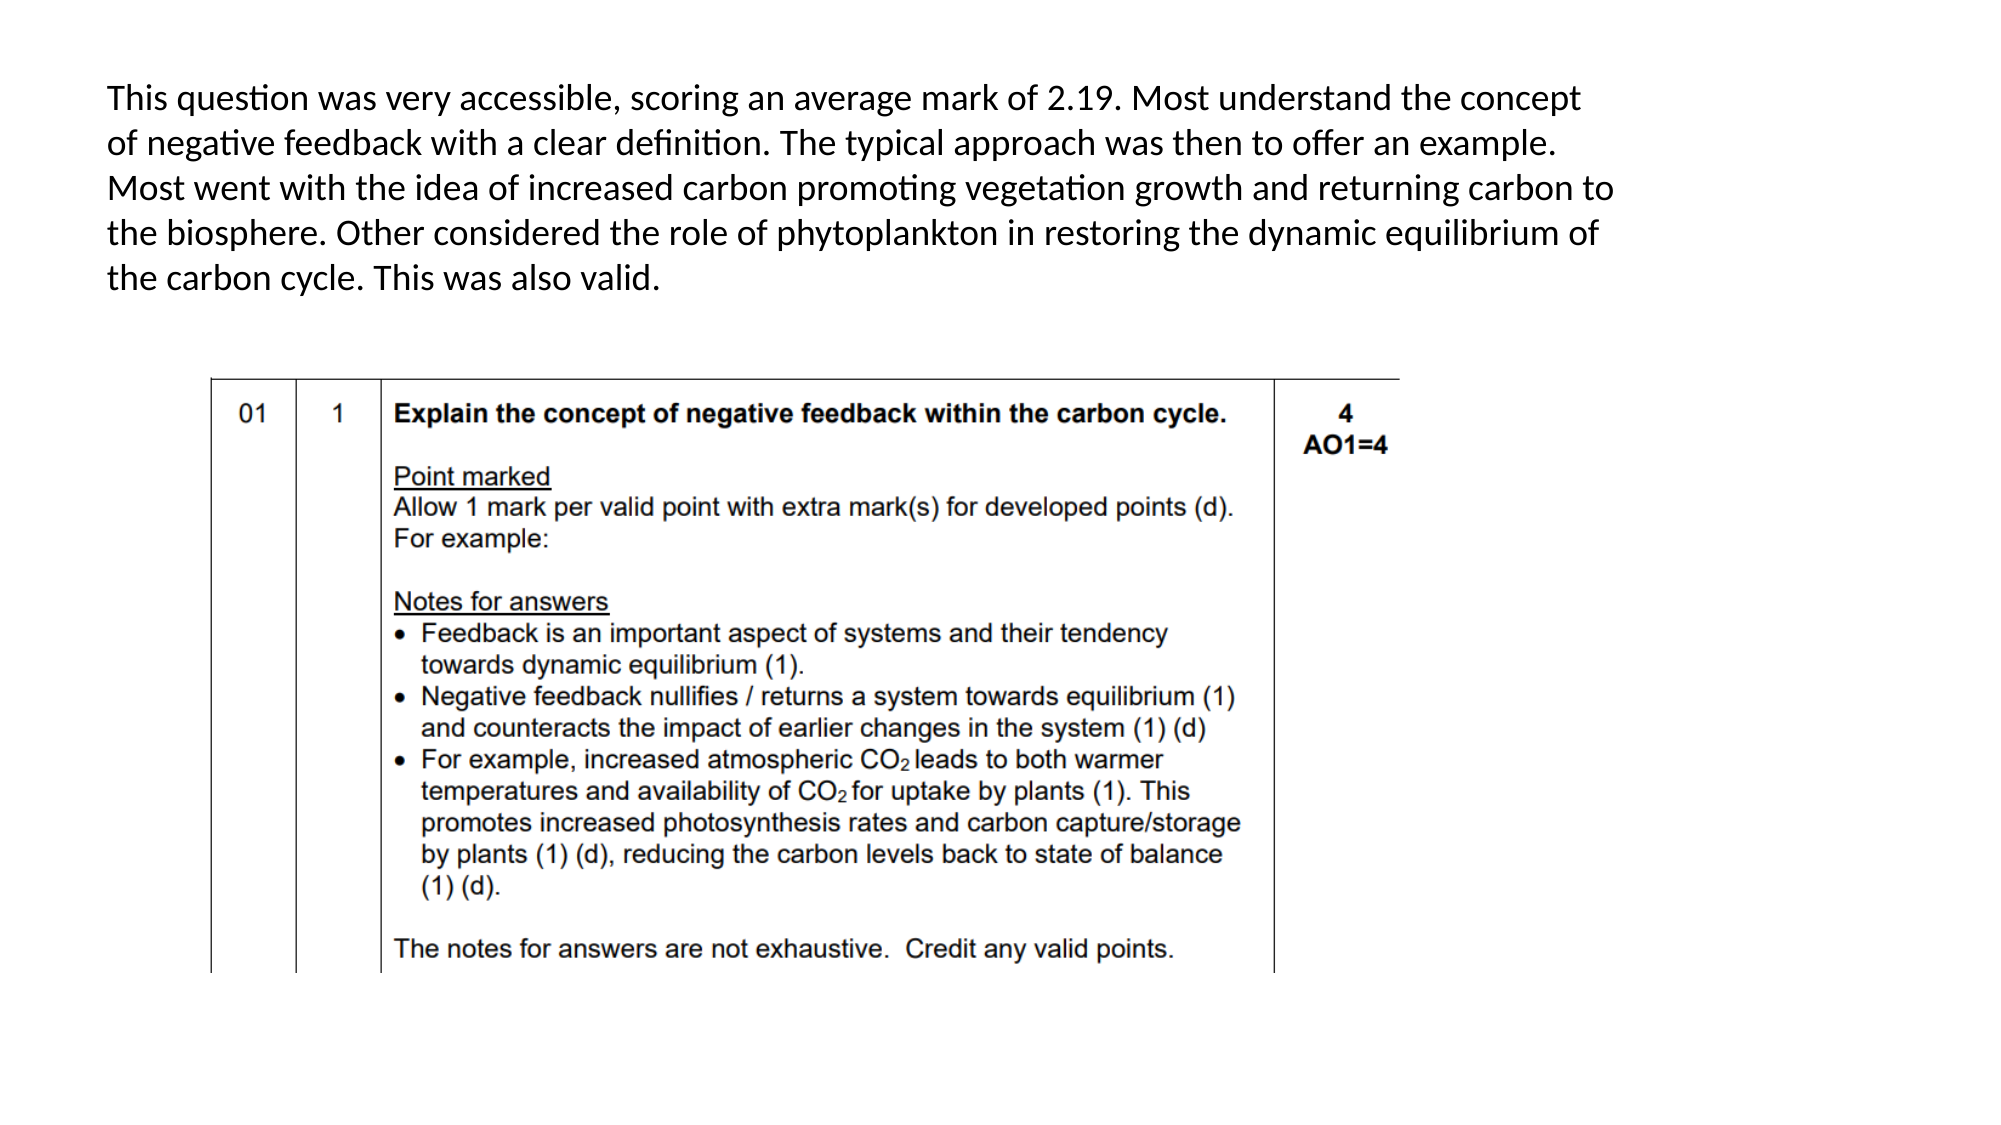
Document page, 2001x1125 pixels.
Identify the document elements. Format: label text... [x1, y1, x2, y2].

picture [192, 370, 1400, 973]
text_box This question was very accessible, scoring an average mark of 2.19. Most understand the concept of negative feedback with a clear definition. The typical approach was then to offer an example. Most went with the idea of increased carbon promoting vegetation growth and returning carbon to the biosphere. Other considered the role of phytoplankton in restoring the dynamic equilibrium of the carbon cycle. This was also valid. [92, 65, 1882, 306]
